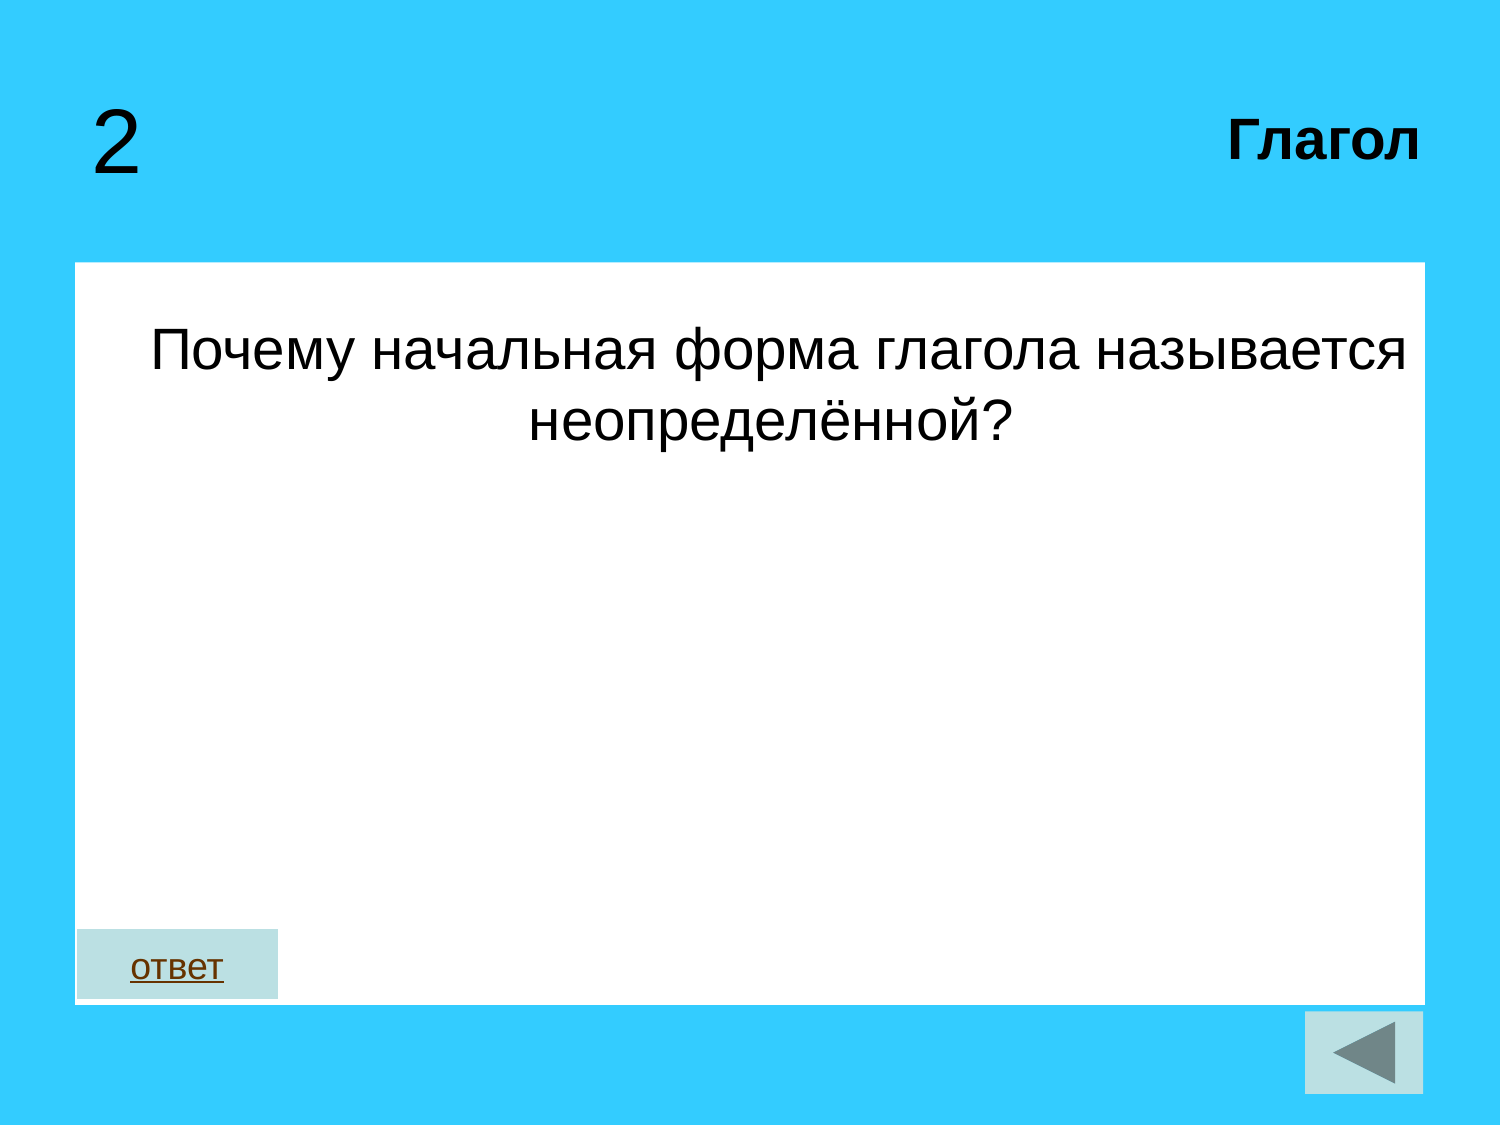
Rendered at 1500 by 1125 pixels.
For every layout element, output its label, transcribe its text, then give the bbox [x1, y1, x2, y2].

text_box [1305, 1011, 1424, 1094]
list Почему начальная форма глагола называется неопределённой? [74, 262, 1426, 1006]
title 2 [76, 42, 693, 231]
text_box ответ [76, 928, 278, 1000]
text_box Глагол [761, 42, 1437, 231]
